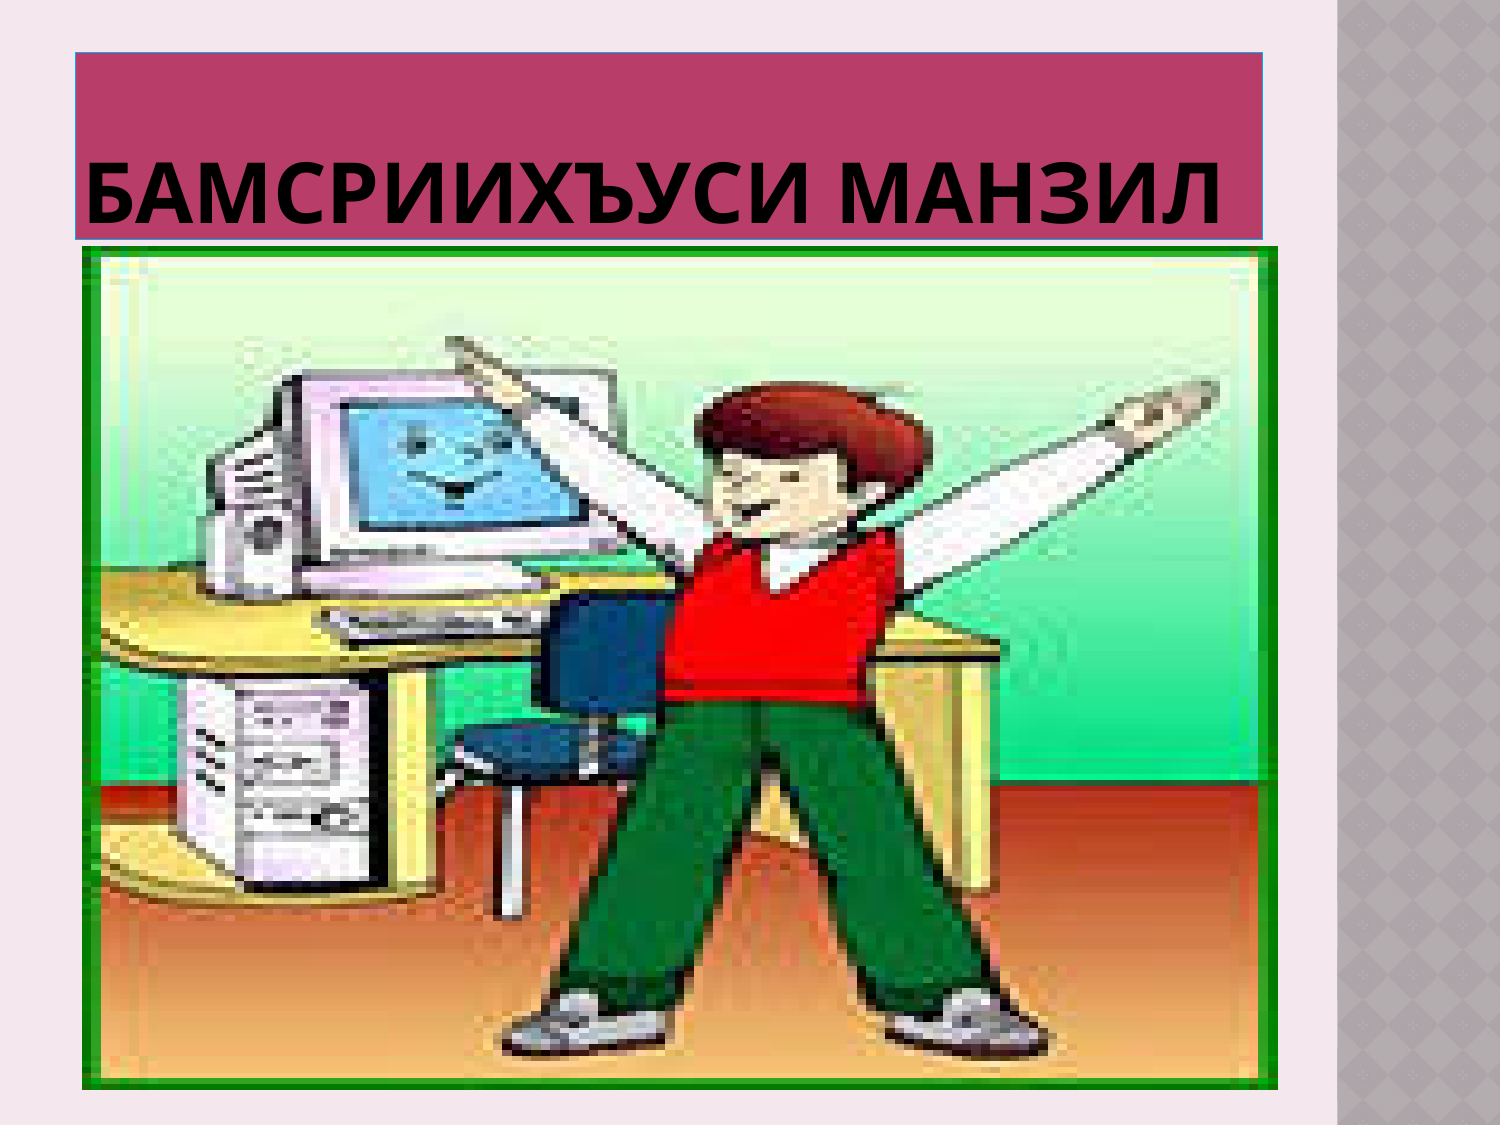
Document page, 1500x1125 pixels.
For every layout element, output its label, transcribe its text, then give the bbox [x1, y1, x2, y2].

title Бамсриихъуси манзил [75, 52, 1263, 240]
picture [81, 245, 1278, 1091]
